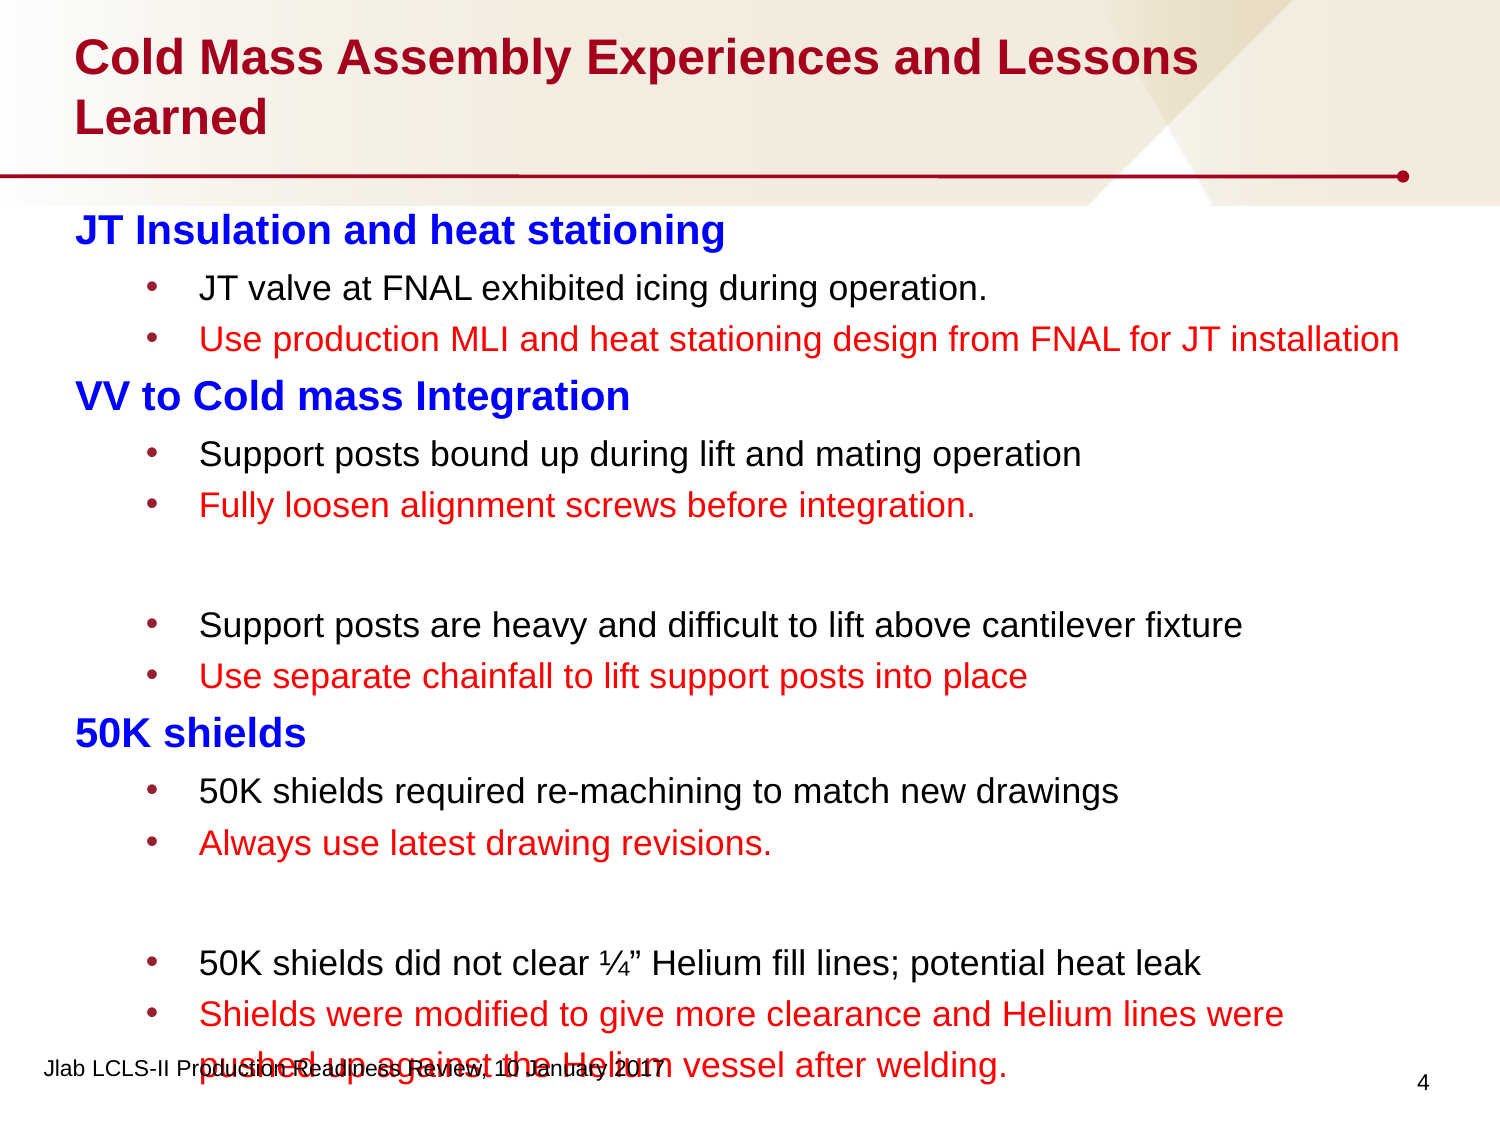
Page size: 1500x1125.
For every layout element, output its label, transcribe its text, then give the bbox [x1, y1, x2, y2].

slide_number 4 [1405, 1036, 1458, 1125]
footer Jlab LCLS-II Production Readiness Review, 10 January 2017 [28, 1046, 689, 1098]
title Cold Mass Assembly Experiences and Lessons Learned [74, 21, 1404, 145]
list JT Insulation and heat stationing JT valve at FNAL exhibited icing during operation. Use production MLI and heat stationing design from FNAL for JT installation VV to Cold mass Integration Support posts bound up during lift and mating operation Fully loosen alignment screws before integration. Support posts are heavy and difficult to lift above cantilever fixture Use separate chainfall to lift support posts into place 50K shields 50K shields required re-machining to match new drawings Always use latest drawing revisions. 50K shields did not clear ¼” Helium fill lines; potential heat leak Shields were modified to give more clearance and Helium lines were pushed up against the Helium vessel after welding. [75, 192, 1406, 1104]
picture [0, 0, 1500, 206]
